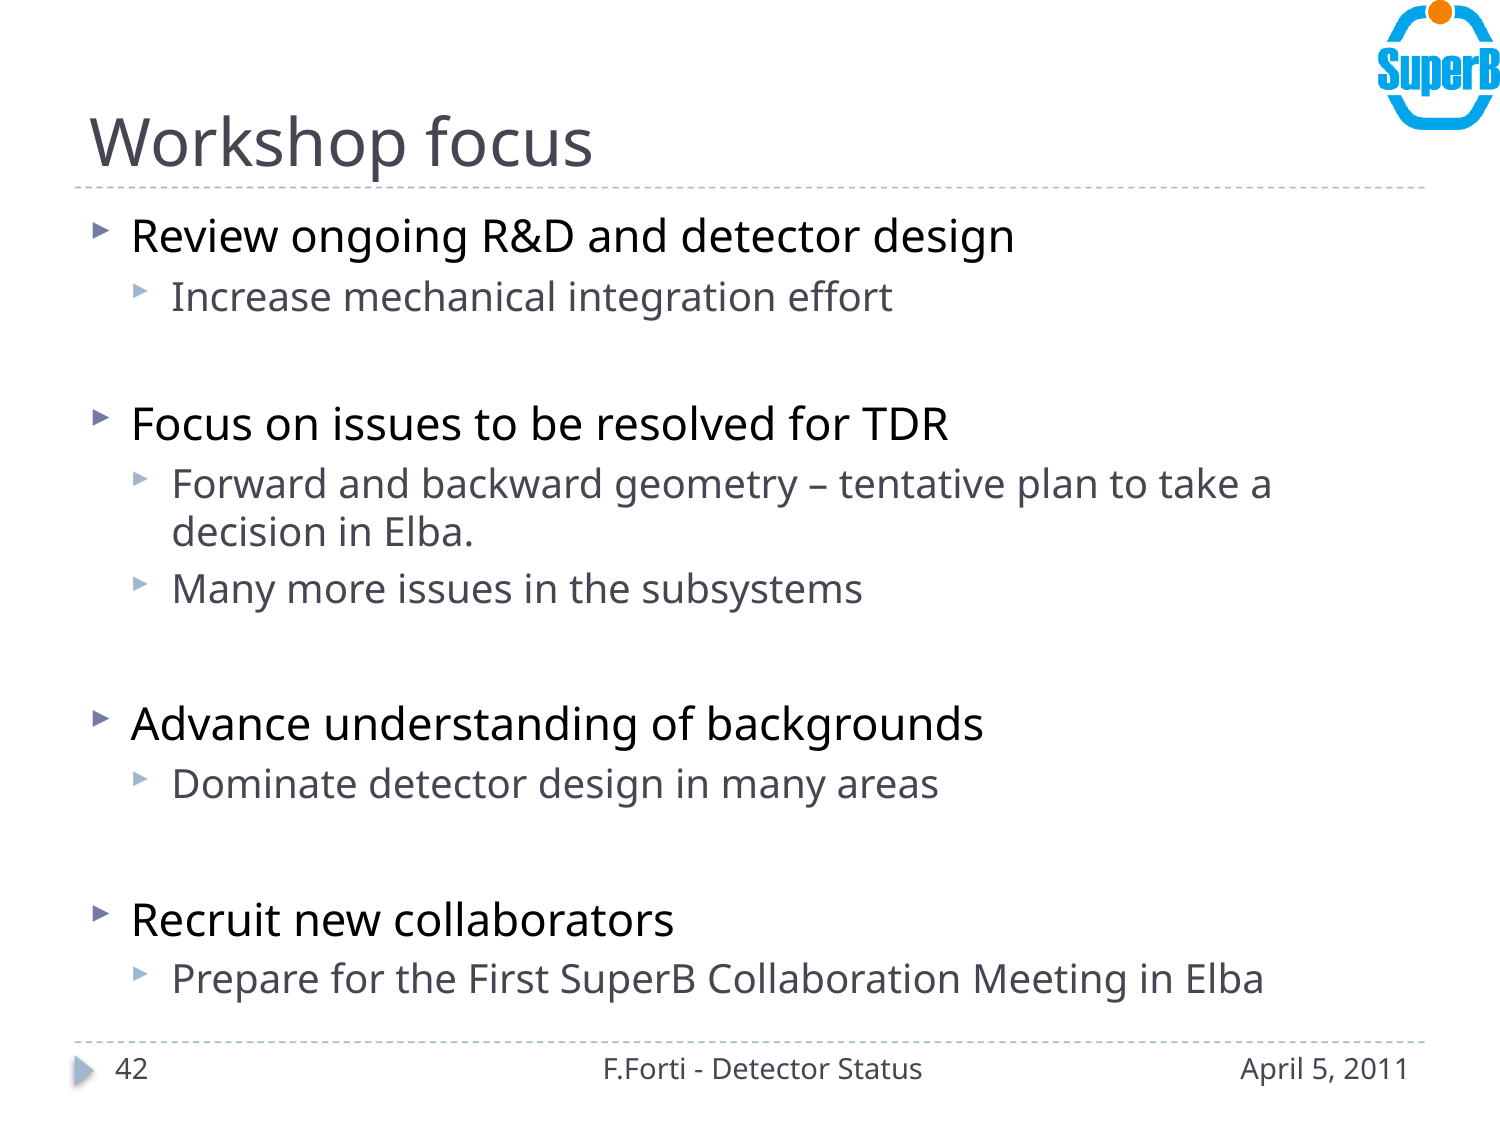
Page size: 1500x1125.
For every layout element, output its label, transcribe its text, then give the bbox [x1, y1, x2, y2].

picture [1425, 65, 1500, 130]
slide_number 42 [100, 1042, 426, 1103]
footer F.Forti - Detector Status [475, 1042, 1051, 1103]
title Workshop focus [75, 24, 1425, 188]
list Review ongoing R&D and detector design Increase mechanical integration effort Focus on issues to be resolved for TDR Forward and backward geometry – tentative plan to take a decision in Elba. Many more issues in the subsystems Advance understanding of backgrounds Dominate detector design in many areas Recruit new collaborators Prepare for the First SuperB Collaboration Meeting in Elba [75, 200, 1425, 1010]
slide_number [1051, 1042, 1426, 1103]
picture [1378, 0, 1500, 60]
